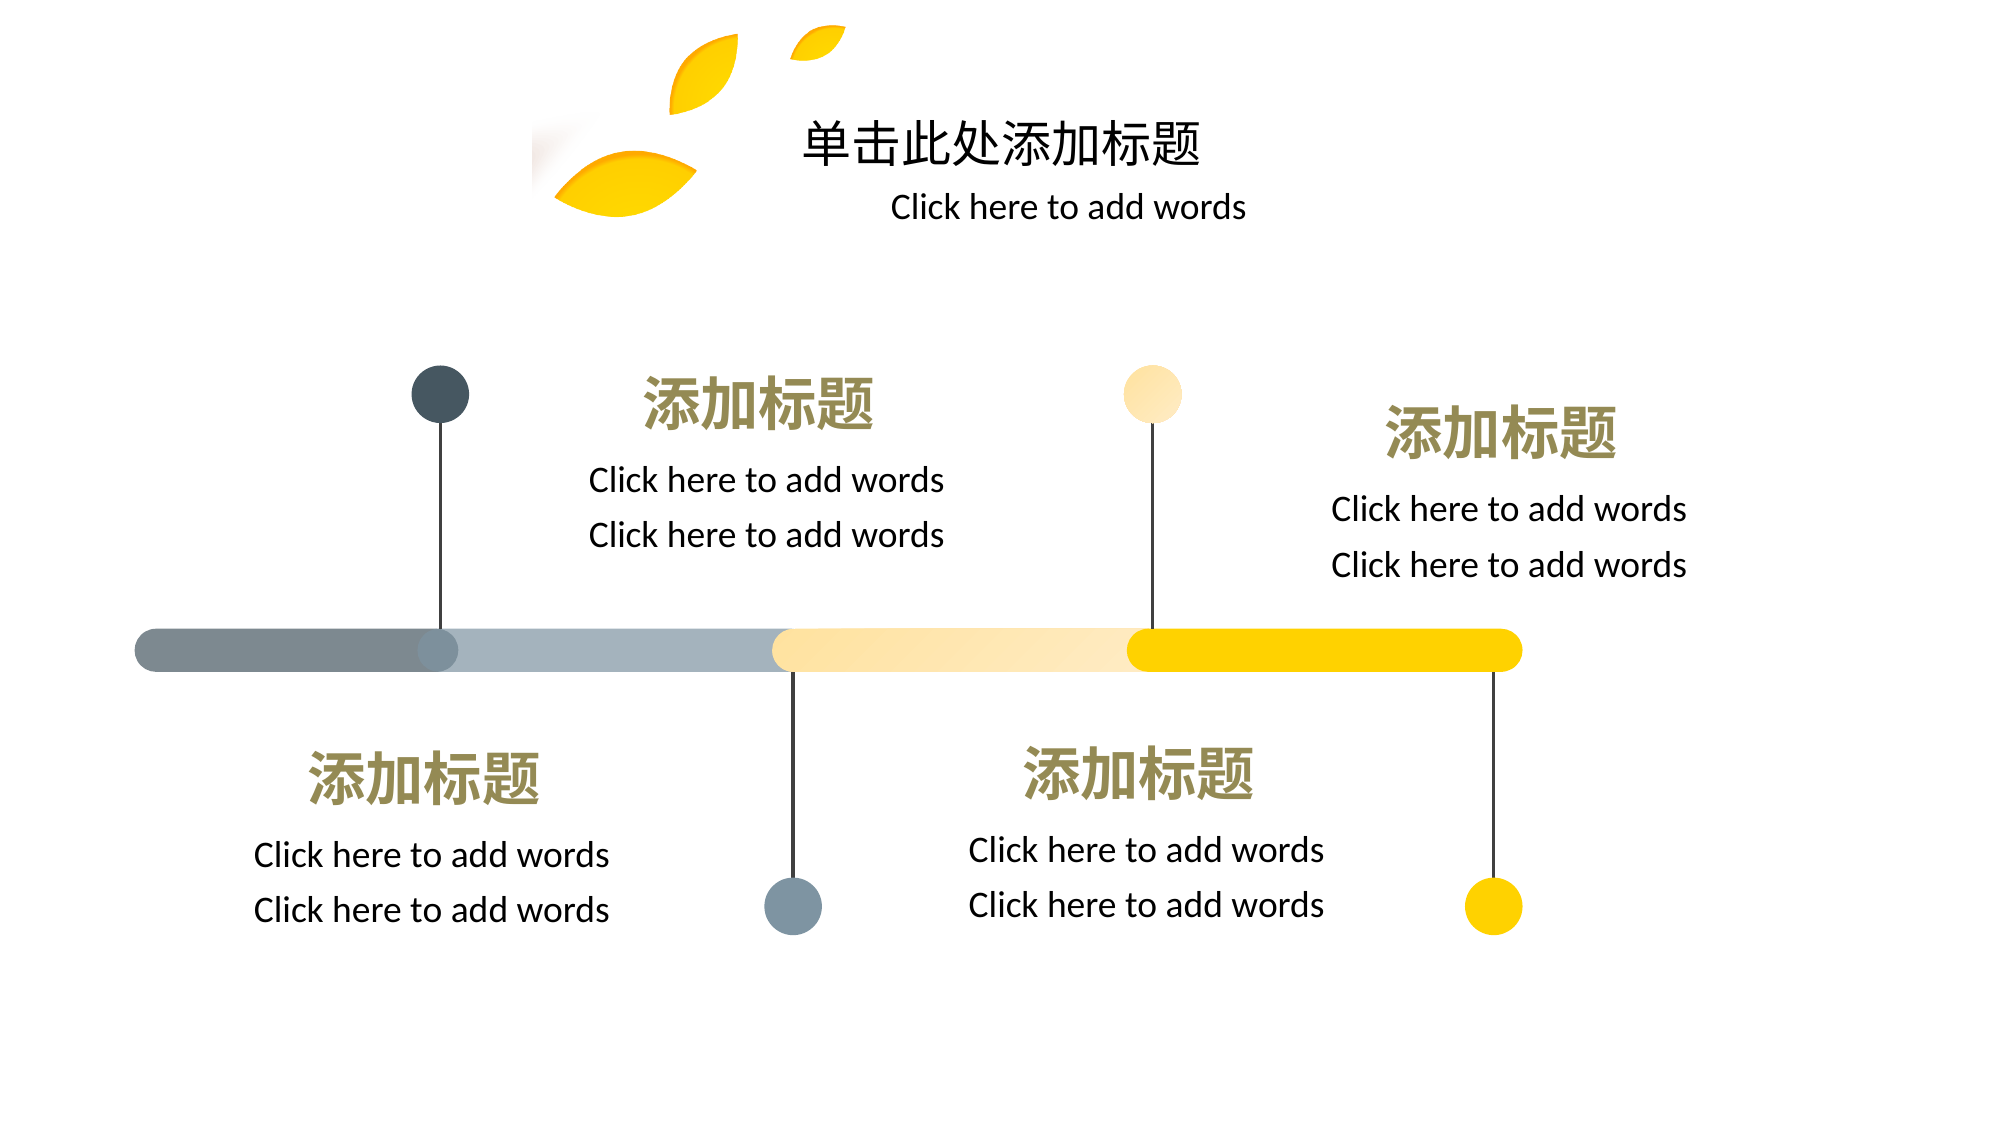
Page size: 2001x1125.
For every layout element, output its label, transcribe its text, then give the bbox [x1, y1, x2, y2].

text_box [133, 627, 432, 673]
text_box 添加标题 [1007, 729, 1451, 814]
text_box [1122, 364, 1183, 425]
text_box 添加标题 [292, 734, 736, 820]
text_box Click here to add words [1316, 476, 1729, 532]
text_box 添加标题 [627, 359, 1071, 445]
text_box [771, 627, 1144, 673]
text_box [1464, 671, 1523, 936]
text_box Click here to add words [239, 822, 652, 877]
text_box 添加标题 [1369, 388, 1813, 474]
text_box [411, 365, 470, 629]
text_box Click here to add words [239, 877, 652, 938]
text_box Click here to add words [1316, 532, 1729, 592]
text_box [1125, 627, 1524, 673]
text_box [416, 627, 791, 673]
text_box Click here to add words [573, 447, 986, 502]
text_box Click here to add words [573, 502, 986, 563]
text_box Click here to add words [954, 872, 1366, 933]
text_box Click here to add words [966, 174, 1472, 235]
text_box 单击此处添加标题 [966, 104, 1382, 174]
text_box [764, 671, 822, 936]
text_box Click here to add words [954, 817, 1366, 872]
picture [532, 0, 966, 239]
